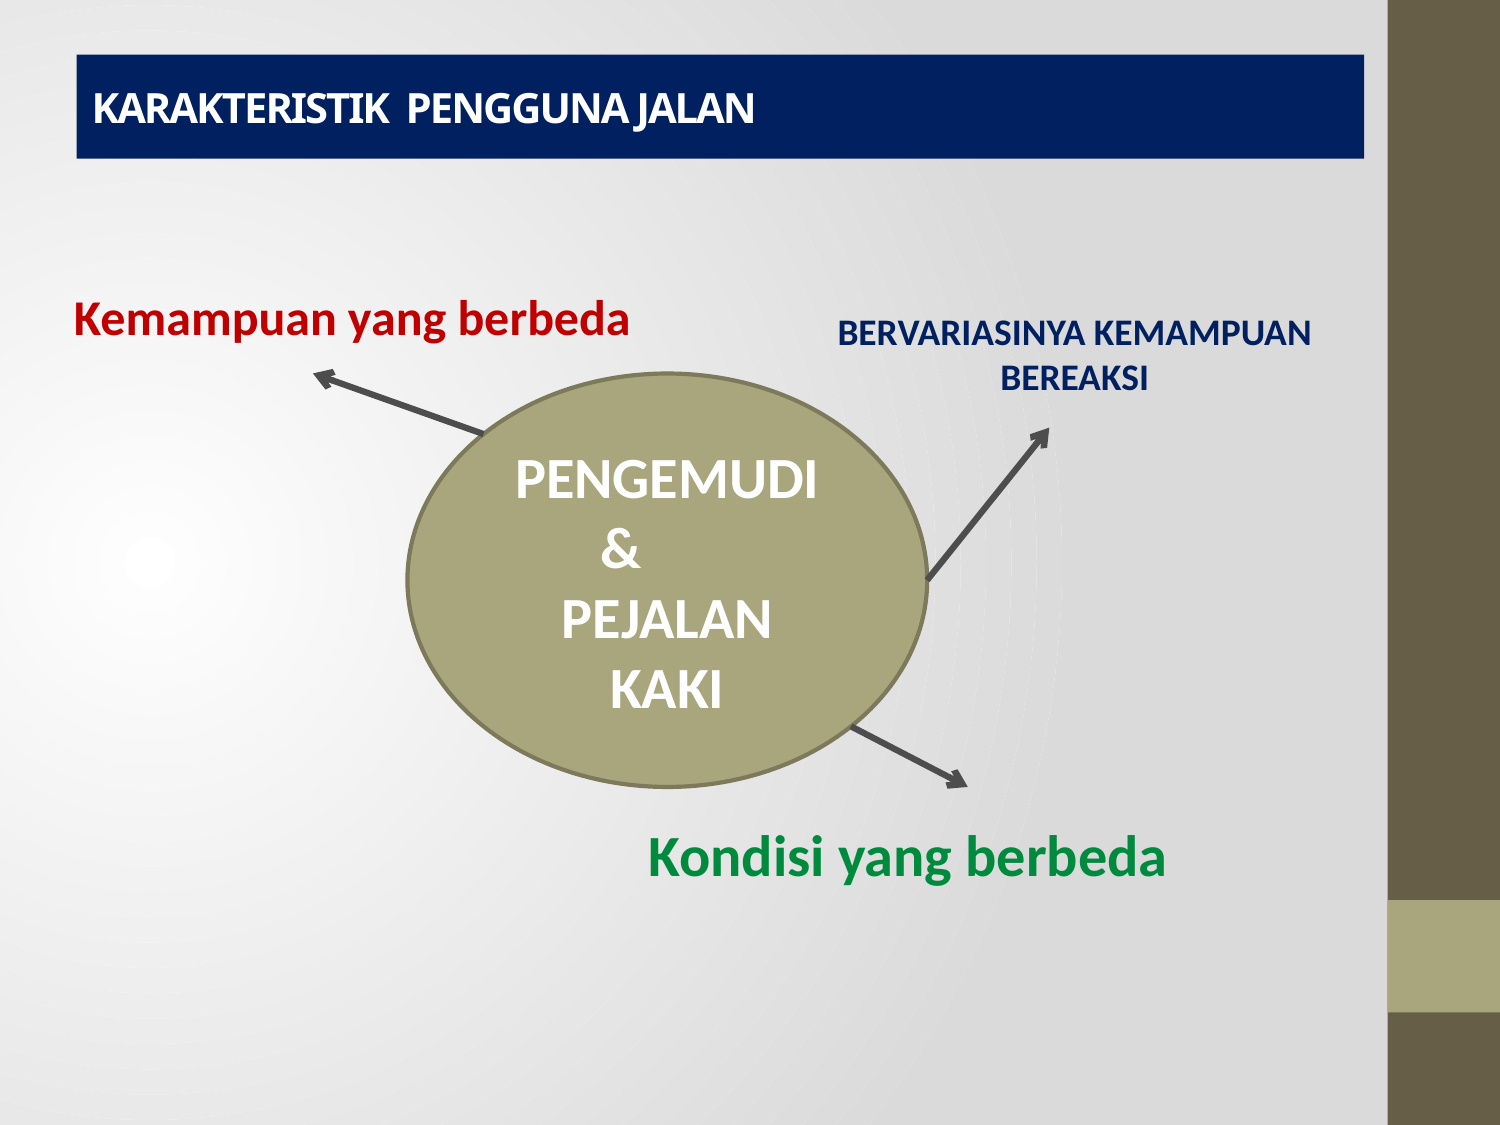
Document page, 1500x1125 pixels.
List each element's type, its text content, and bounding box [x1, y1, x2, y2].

text_box Kondisi yang berbeda [633, 810, 1183, 896]
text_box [850, 725, 969, 788]
title KARAKTERISTIK PENGGUNA JALAN [76, 54, 1365, 159]
text_box PENGEMUDI & PEJALAN KAKI [405, 371, 930, 790]
text_box Bervariasinya kemampuan bereaksi [820, 300, 1329, 406]
text_box Kemampuan yang berbeda [58, 278, 647, 353]
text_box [926, 427, 1050, 581]
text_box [312, 372, 485, 435]
